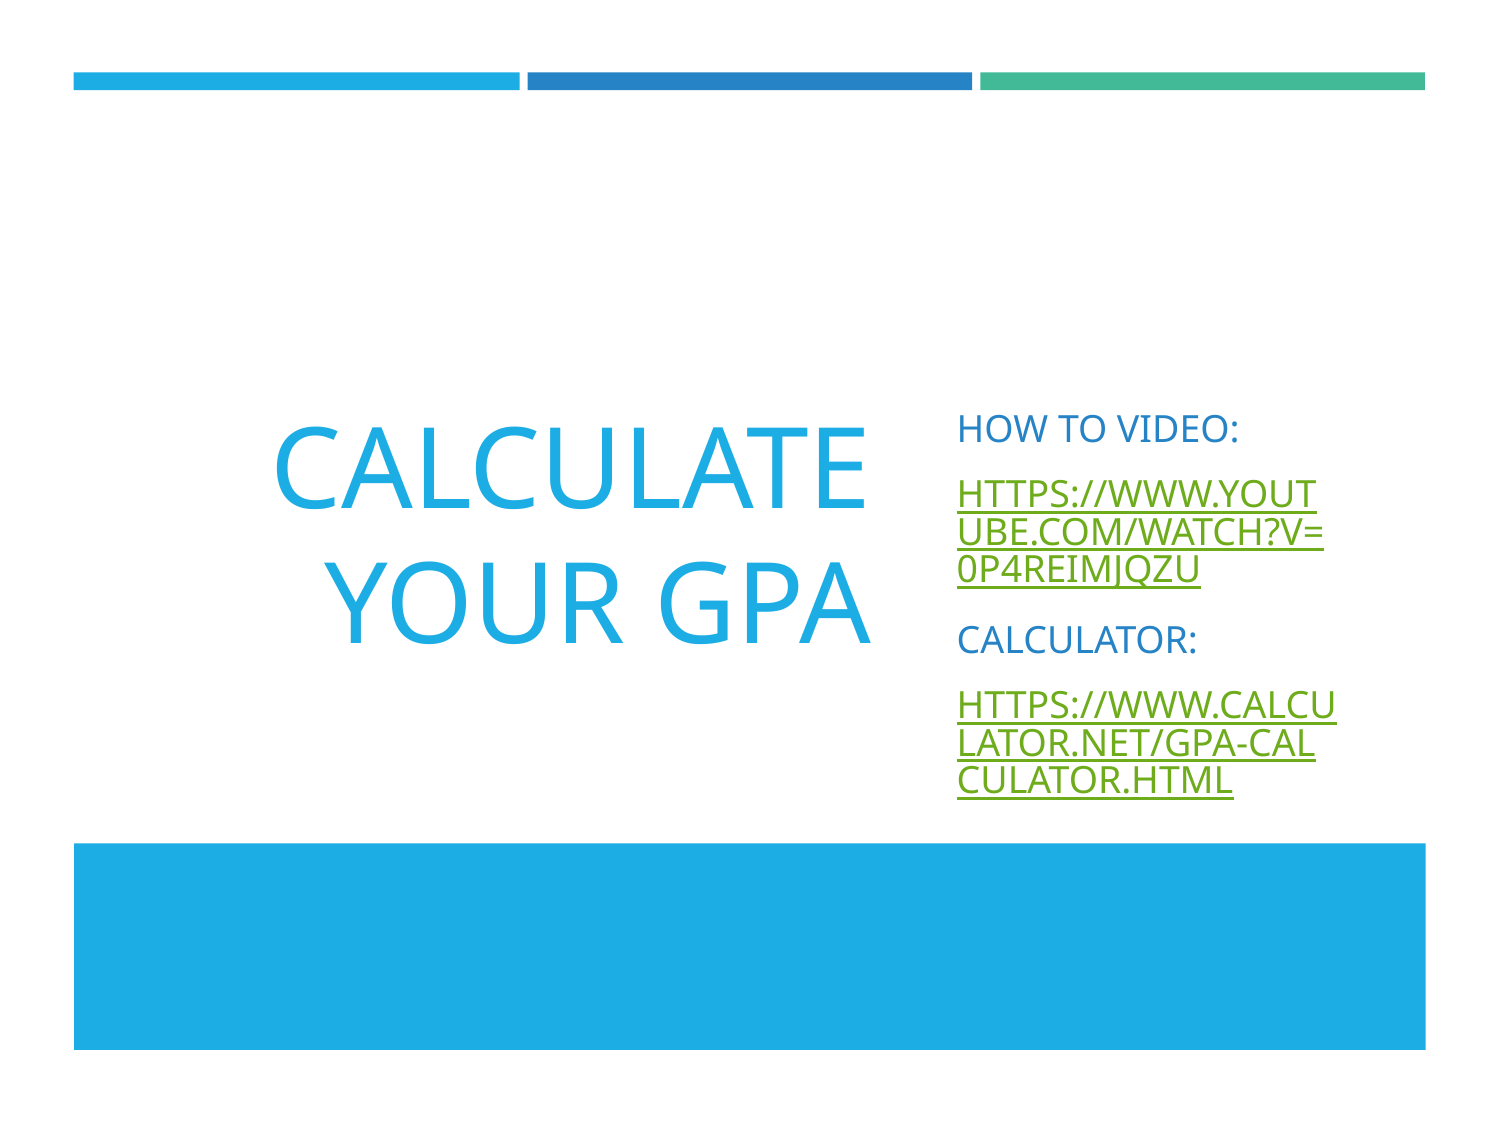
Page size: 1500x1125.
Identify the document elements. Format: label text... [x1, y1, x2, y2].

list HOW TO VIDEO: HTTPS://WWW.YOUTUBE.COM/WATCH?V=0P4REIMJQZU CALCULATOR: HTTPS://WWW.CALCULATOR.NET/GPA-CALCULATOR.HTML [941, 163, 1353, 899]
title CALCULATE YOUR GPA [185, 163, 887, 899]
